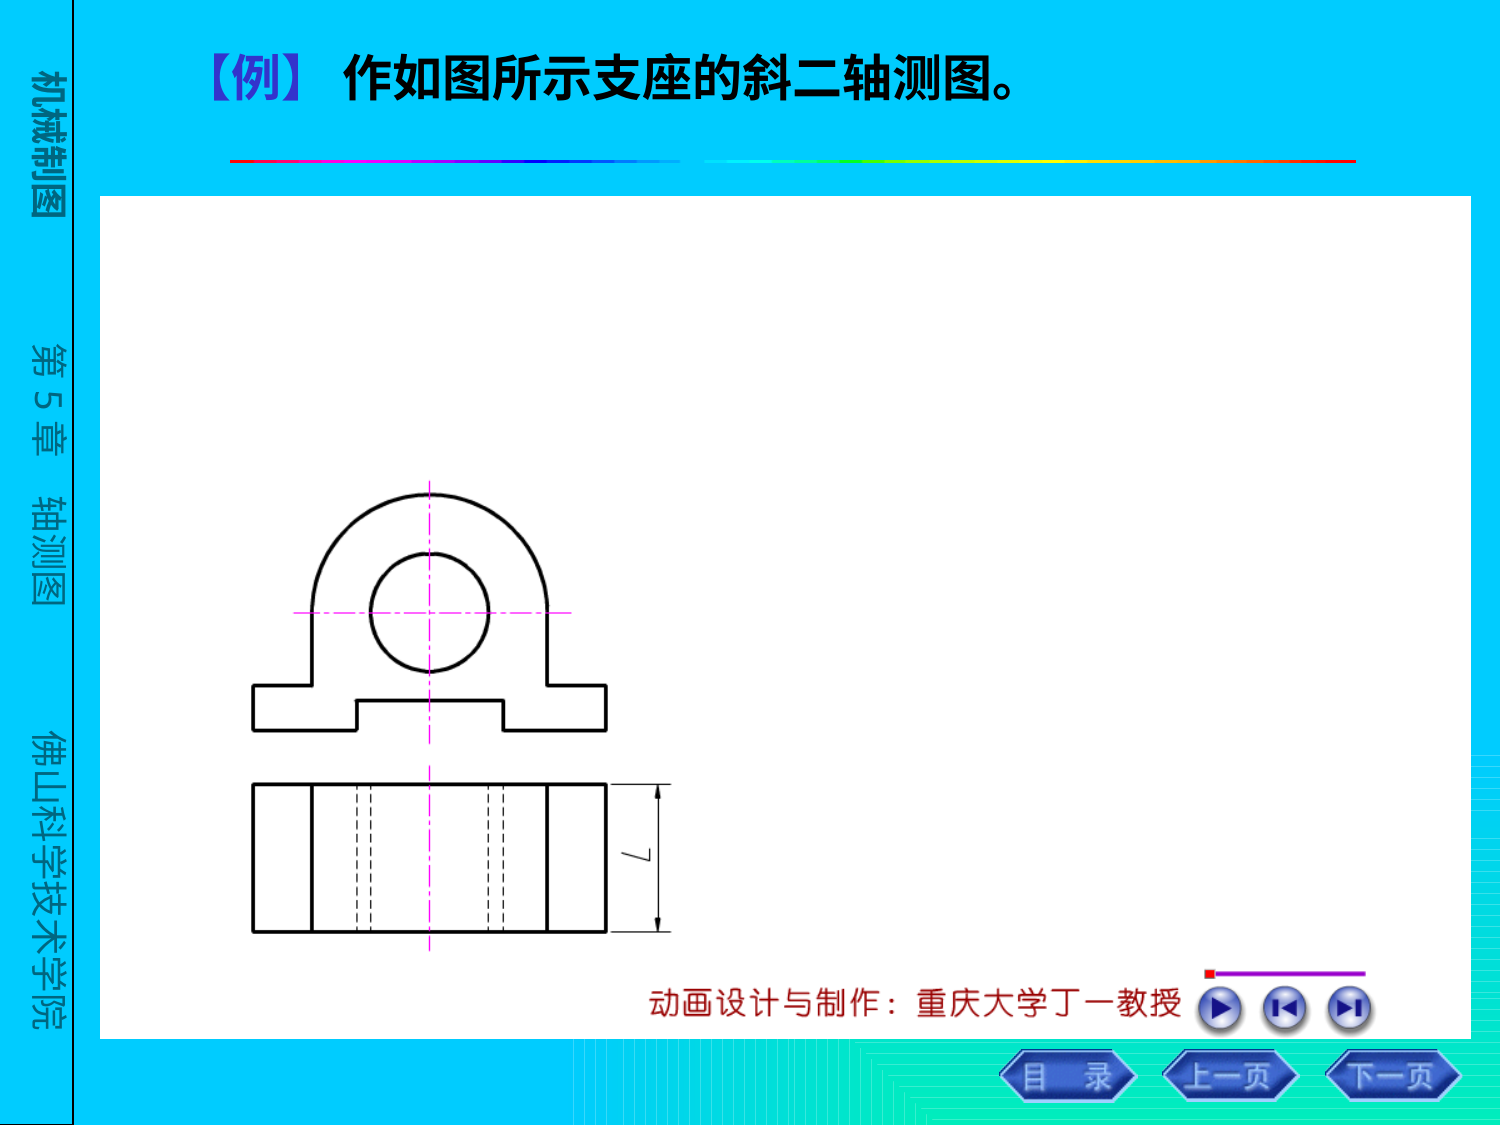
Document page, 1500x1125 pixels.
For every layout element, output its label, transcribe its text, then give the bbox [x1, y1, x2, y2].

picture [1325, 1049, 1463, 1102]
text_box 【例】 作如图所示支座的斜二轴测图。 [166, 38, 1417, 114]
picture [999, 1049, 1138, 1103]
picture [101, 197, 1471, 1039]
picture [1162, 1049, 1300, 1102]
